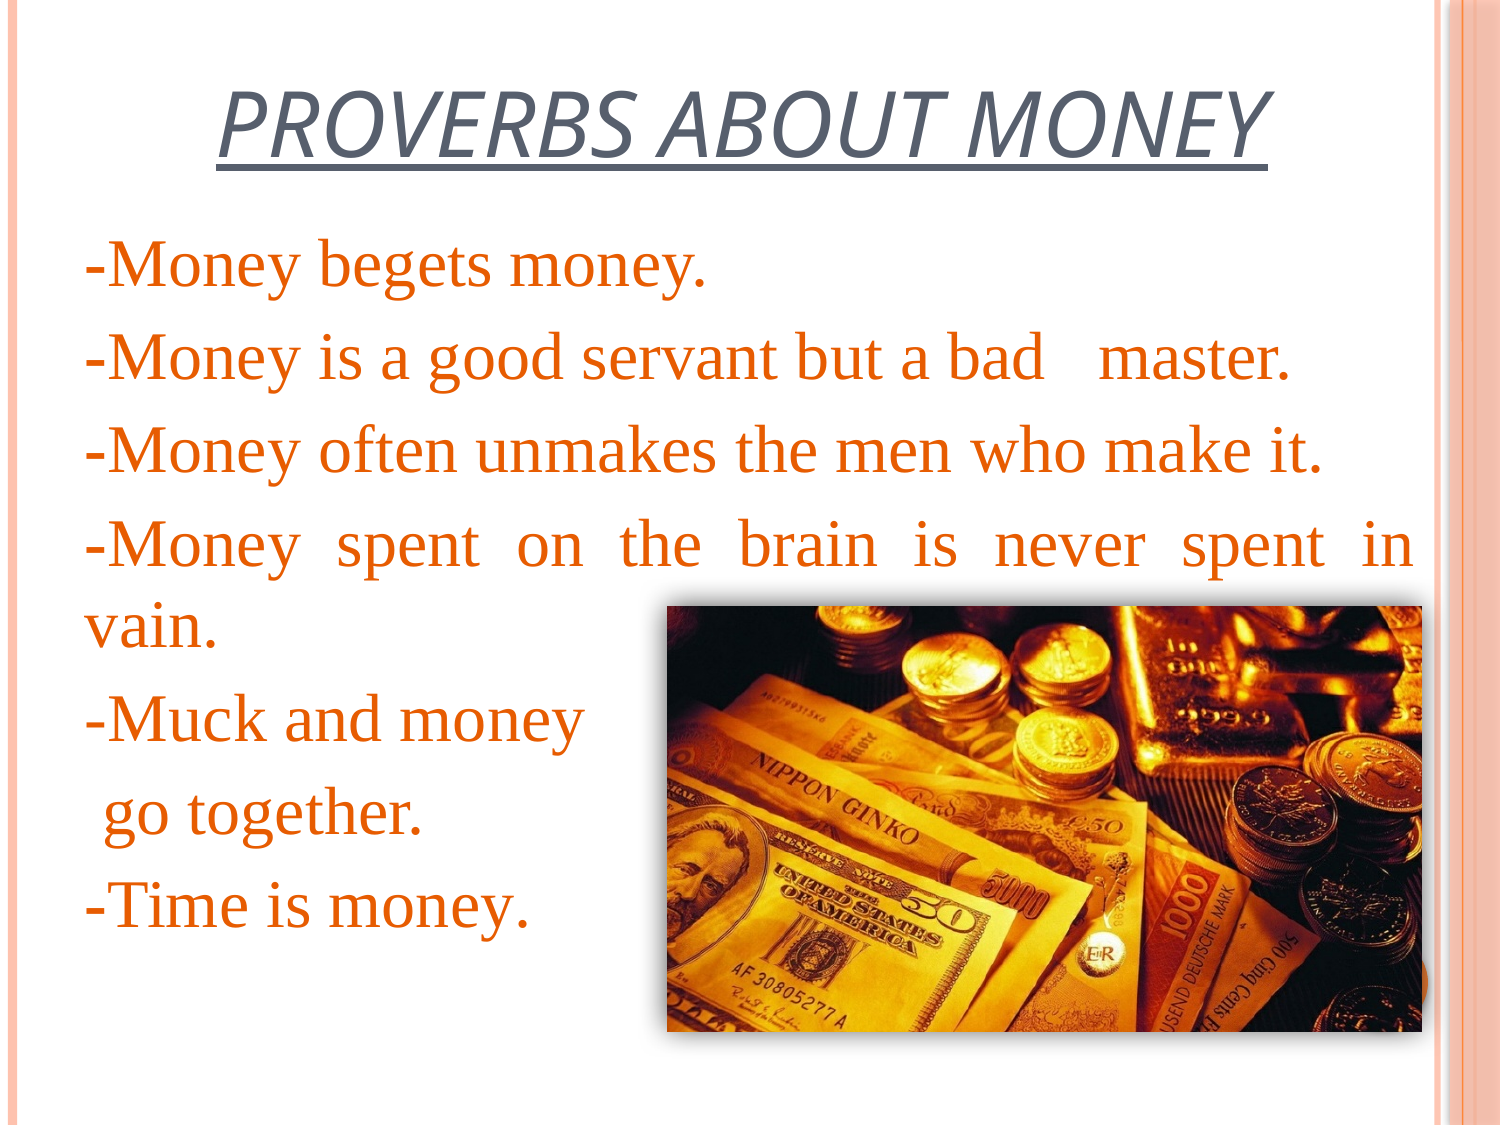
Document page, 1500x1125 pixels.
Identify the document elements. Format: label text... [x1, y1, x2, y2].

picture [666, 606, 1423, 1032]
title Proverbs about money [70, 164, 1413, 210]
list -Money begets money. -Money is a good servant but a bad master. -Money often unmakes the men who make it. -Money spent on the brain is never spent in vain. -Muck and money go together. -Time is money. [70, 210, 1430, 961]
